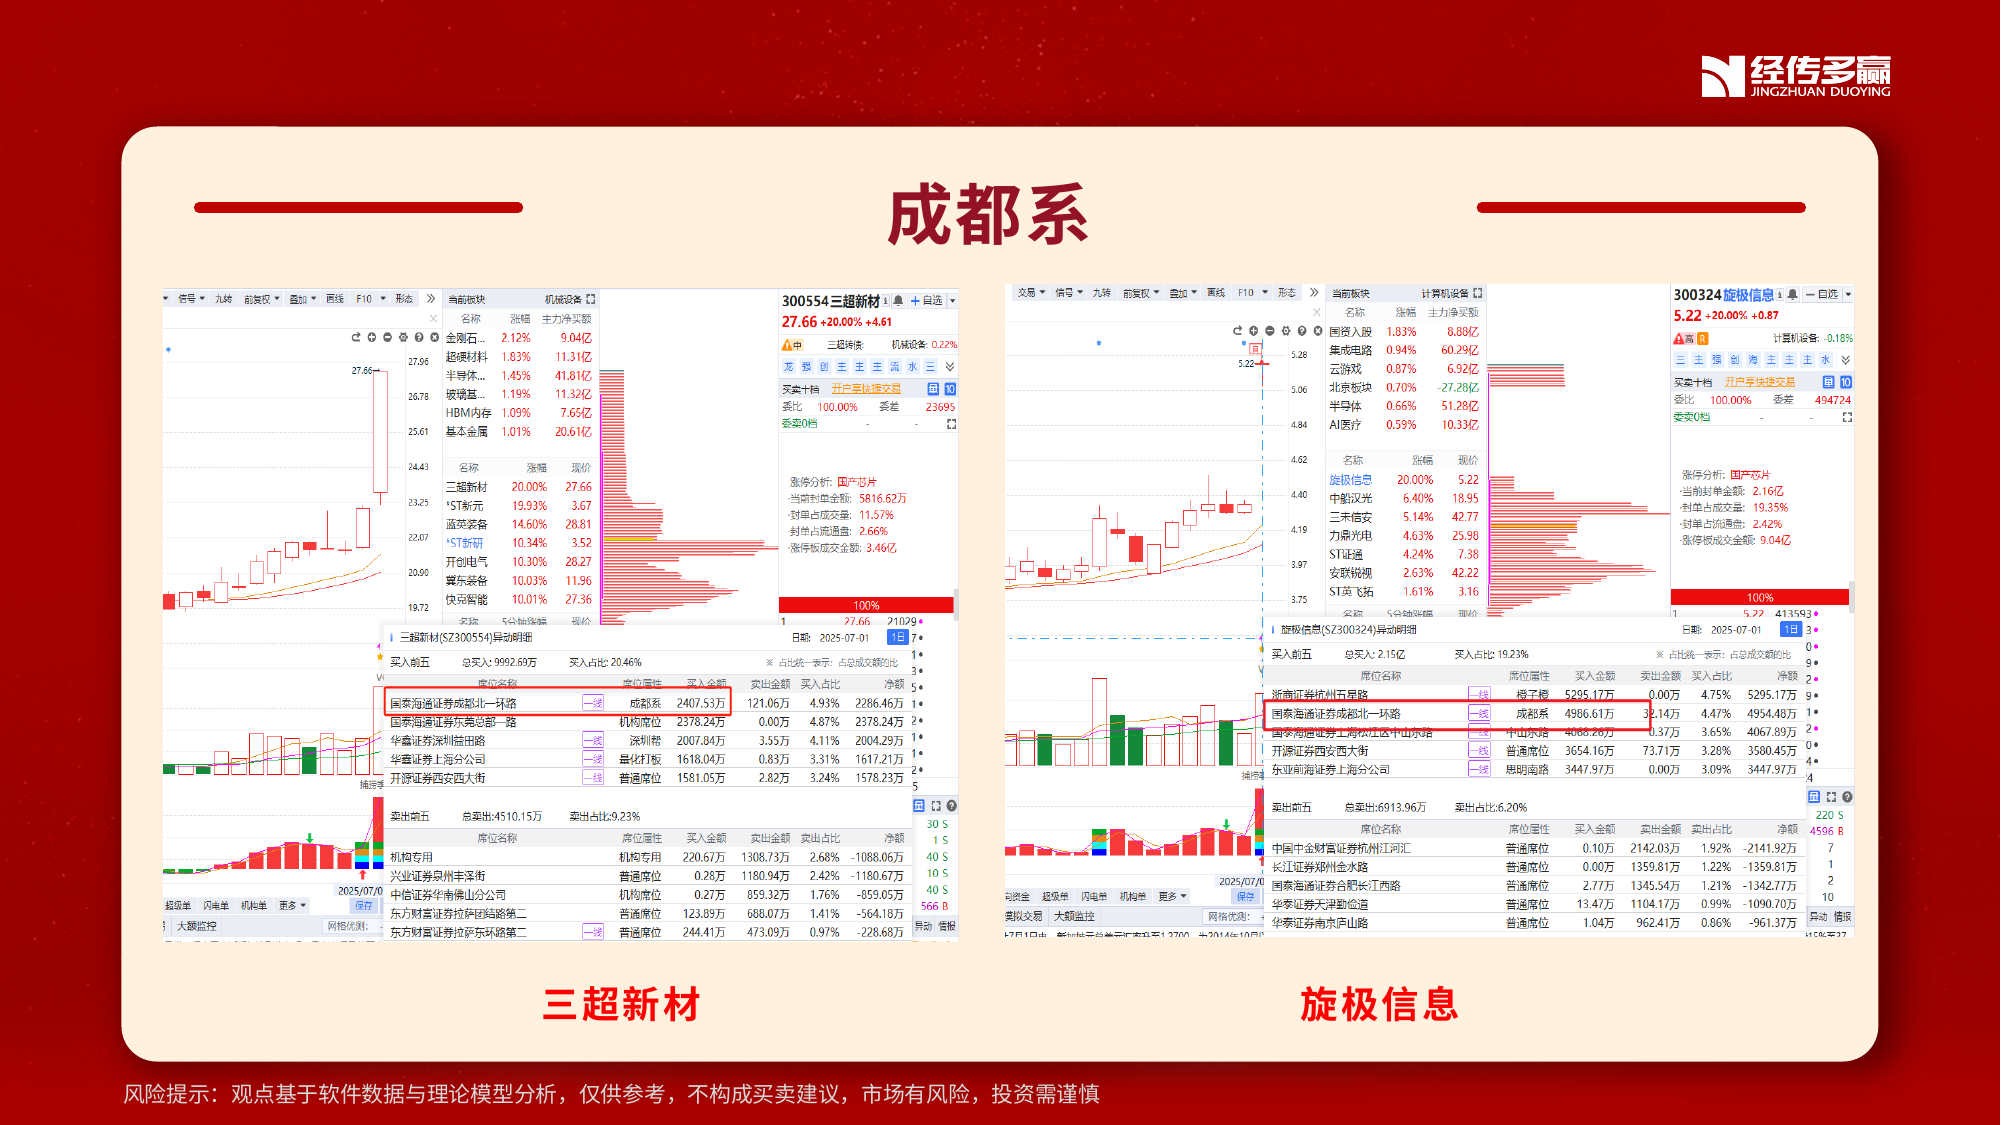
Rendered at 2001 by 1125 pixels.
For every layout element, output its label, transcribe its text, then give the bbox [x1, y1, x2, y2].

text_box 三超新材 [255, 959, 944, 1050]
list 成都系 [517, 150, 1483, 259]
text_box 旋极信息 [1014, 959, 1703, 1050]
picture [0, 0, 2000, 1125]
